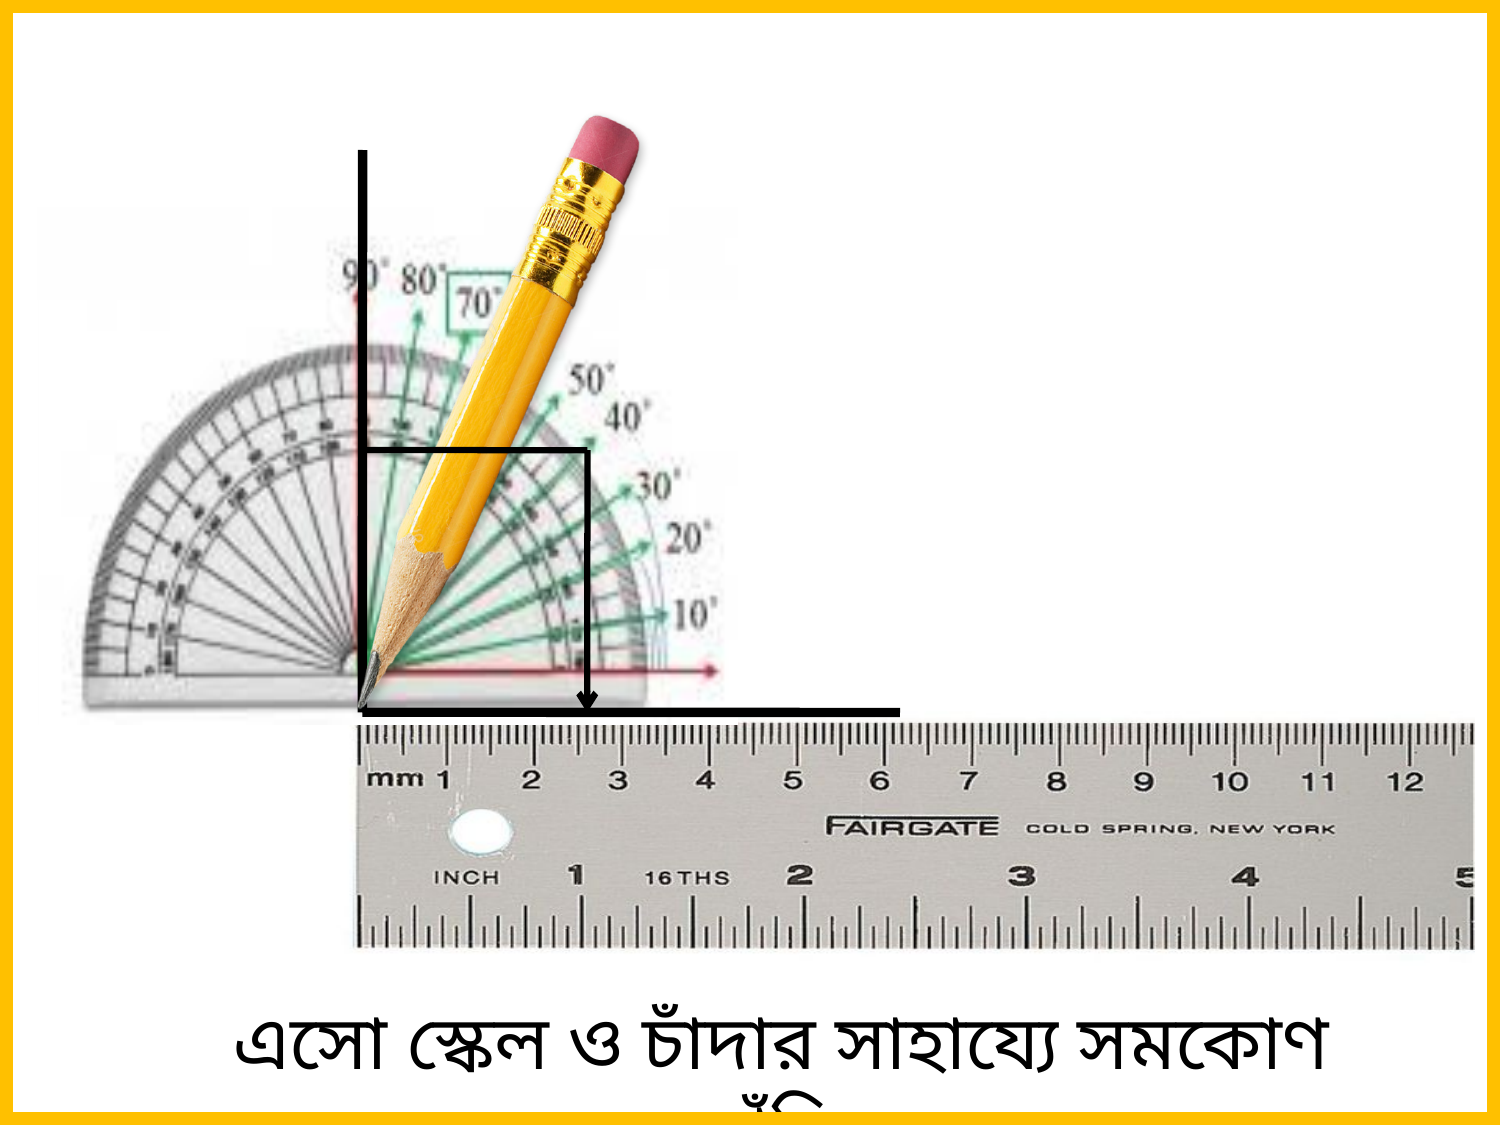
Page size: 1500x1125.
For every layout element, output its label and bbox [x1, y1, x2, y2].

text_box [0, 0, 1500, 1125]
picture [37, 112, 1476, 1051]
